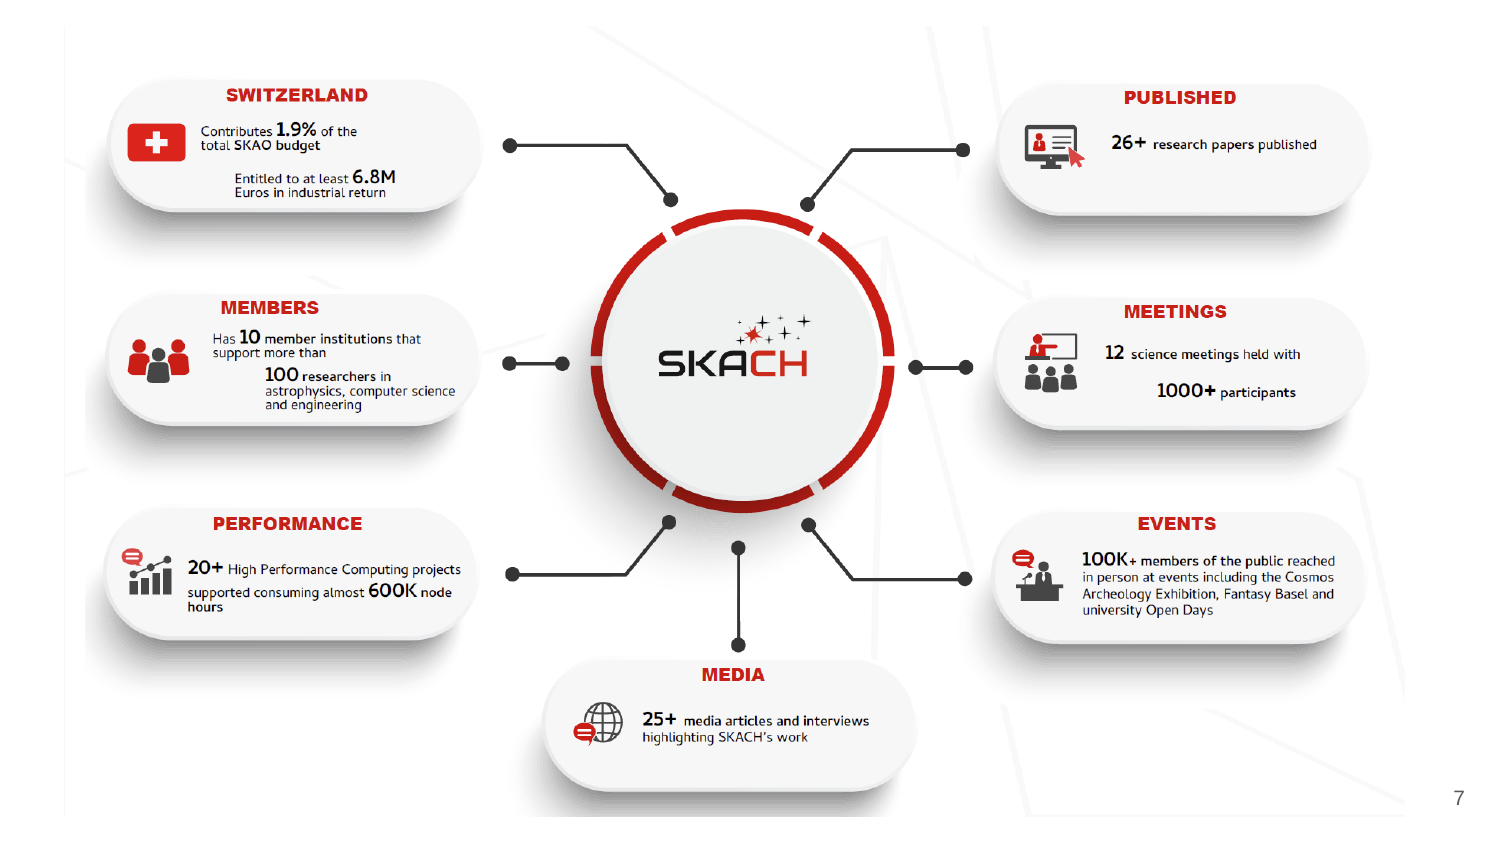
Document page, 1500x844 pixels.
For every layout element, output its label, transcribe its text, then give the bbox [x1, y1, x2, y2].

slide_number 7 [1389, 764, 1480, 830]
picture [63, 26, 1405, 818]
